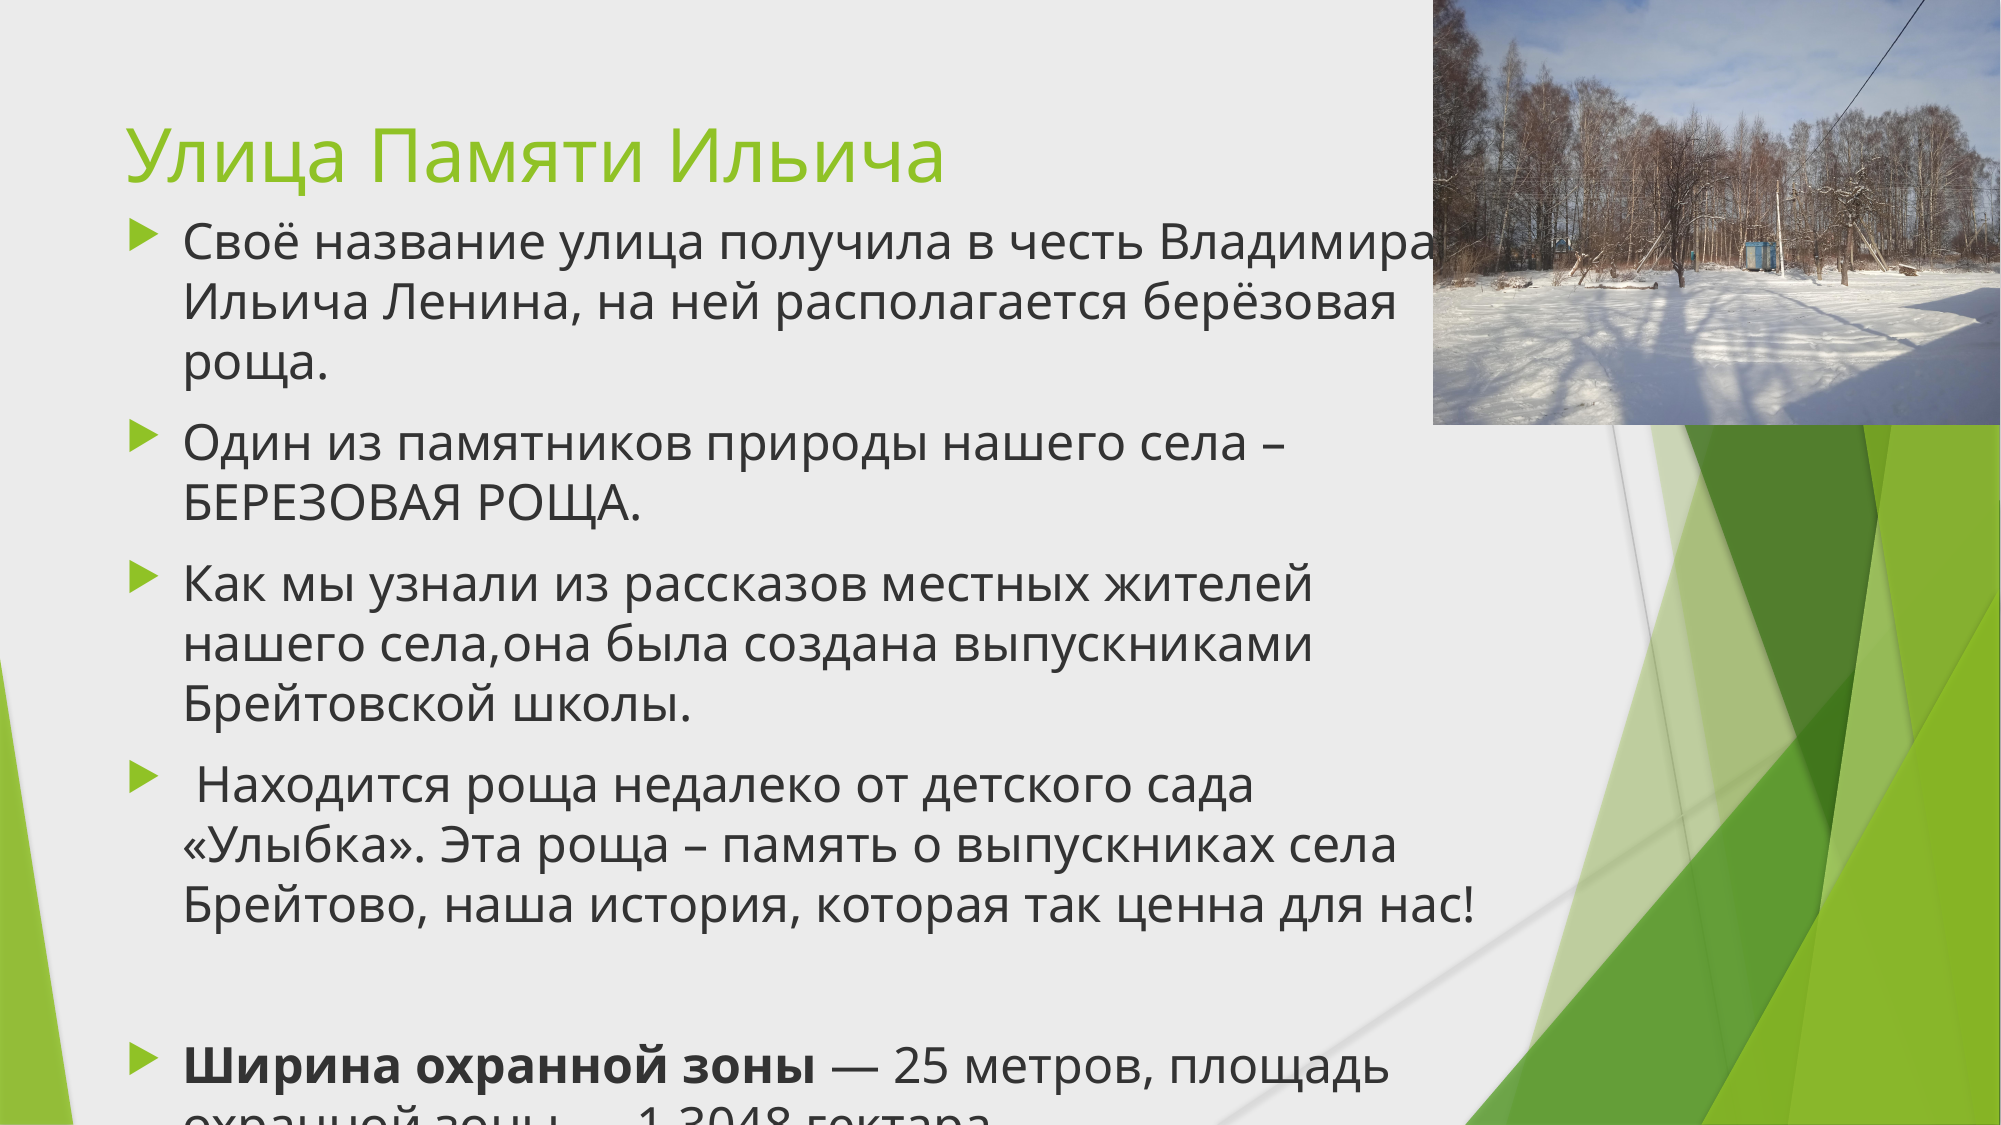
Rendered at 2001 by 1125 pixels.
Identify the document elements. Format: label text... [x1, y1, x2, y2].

list Своё название улица получила в честь Владимира Ильича Ленина, на ней располагается берёзовая роща. Один из памятников природы нашего села – БЕРЕЗОВАЯ РОЩА. Как мы узнали из рассказов местных жителей нашего села,она была создана выпускниками Брейтовской школы. Находится роща недалеко от детского сада «Улыбка». Эта роща – память о выпускниках села Брейтово, наша история, которая так ценна для нас! Ширина охранной зоны — 25 метров, площадь охранной зоны — 1,3048 гектара. [111, 202, 1522, 839]
picture [1432, 0, 2000, 426]
title Улица Памяти Ильича [111, 99, 1427, 202]
